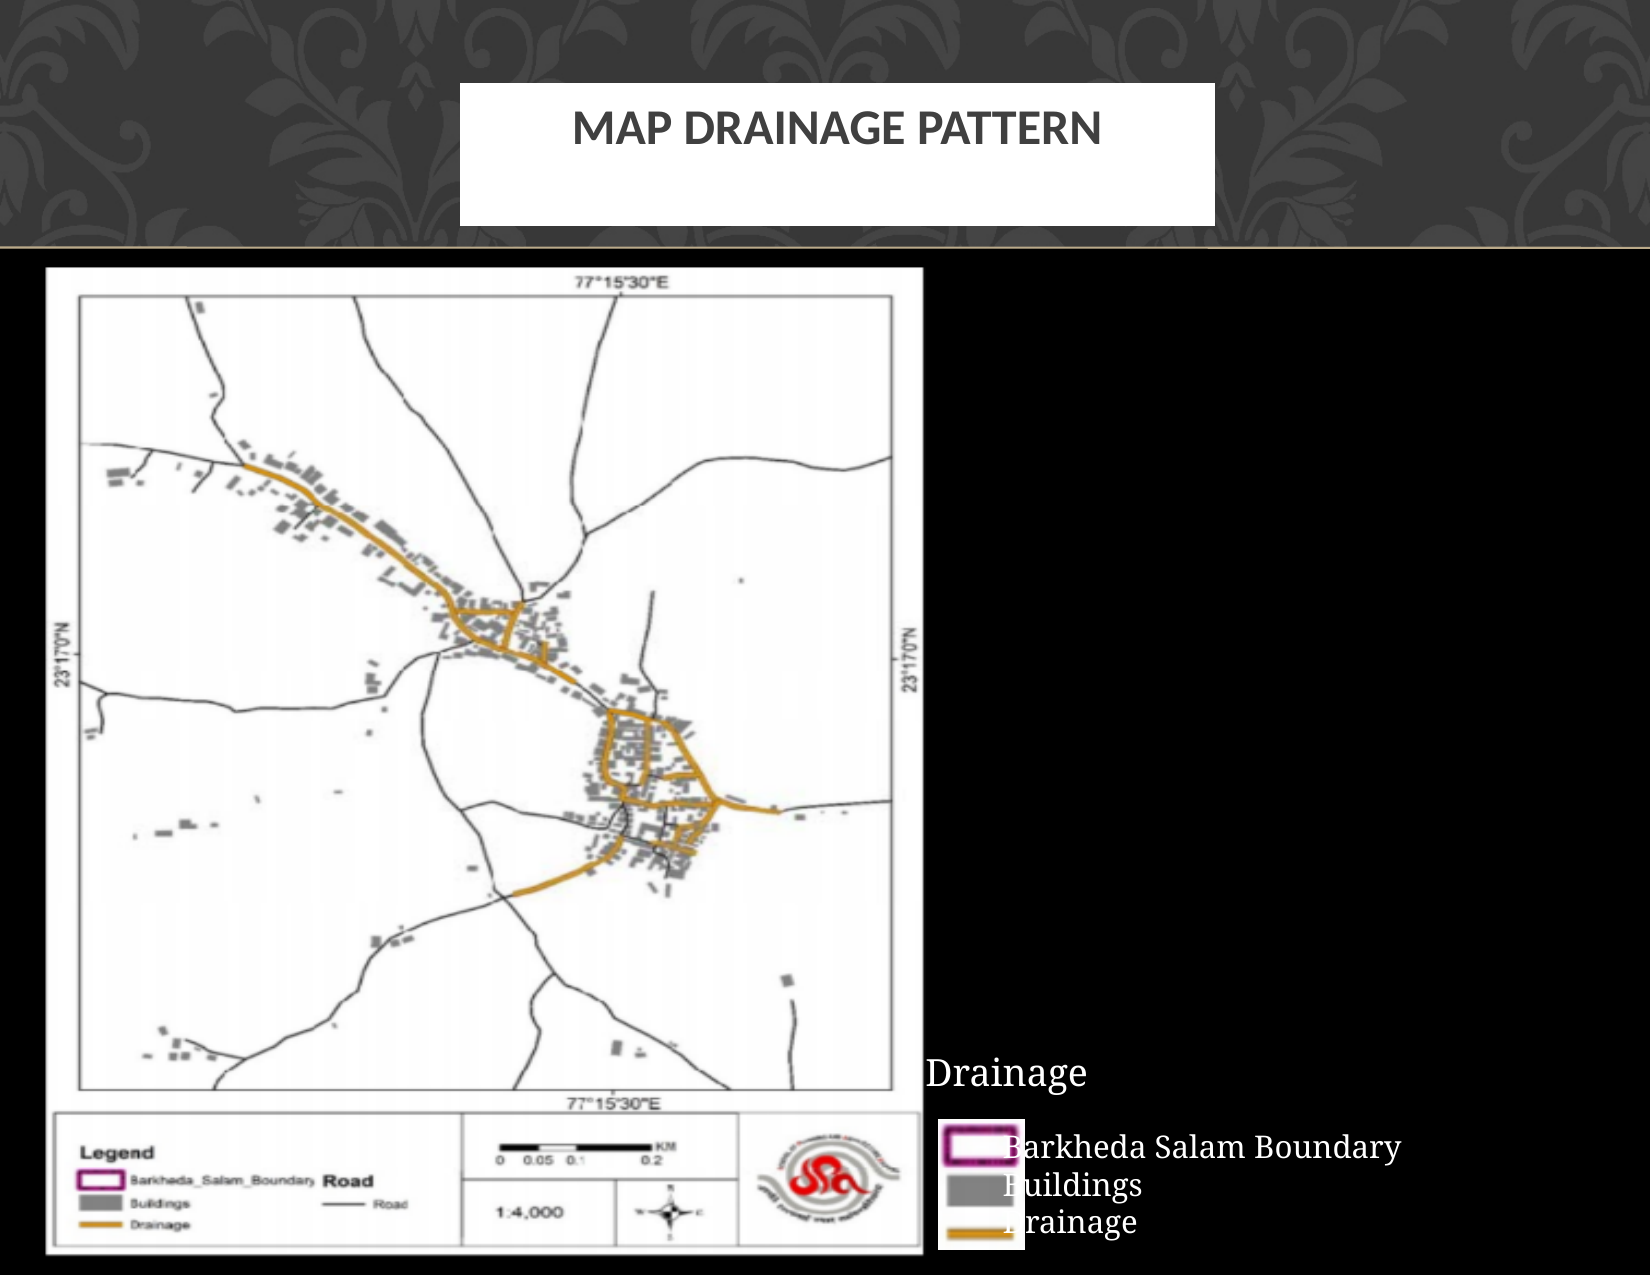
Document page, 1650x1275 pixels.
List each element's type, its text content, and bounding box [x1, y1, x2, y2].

picture [30, 249, 1025, 1275]
text_box Drainage [945, 1041, 1103, 1102]
title Map drainage pattern [460, 83, 1215, 226]
text_box Barkheda Salam Boundary Buildings Drainage [1025, 1120, 1417, 1248]
